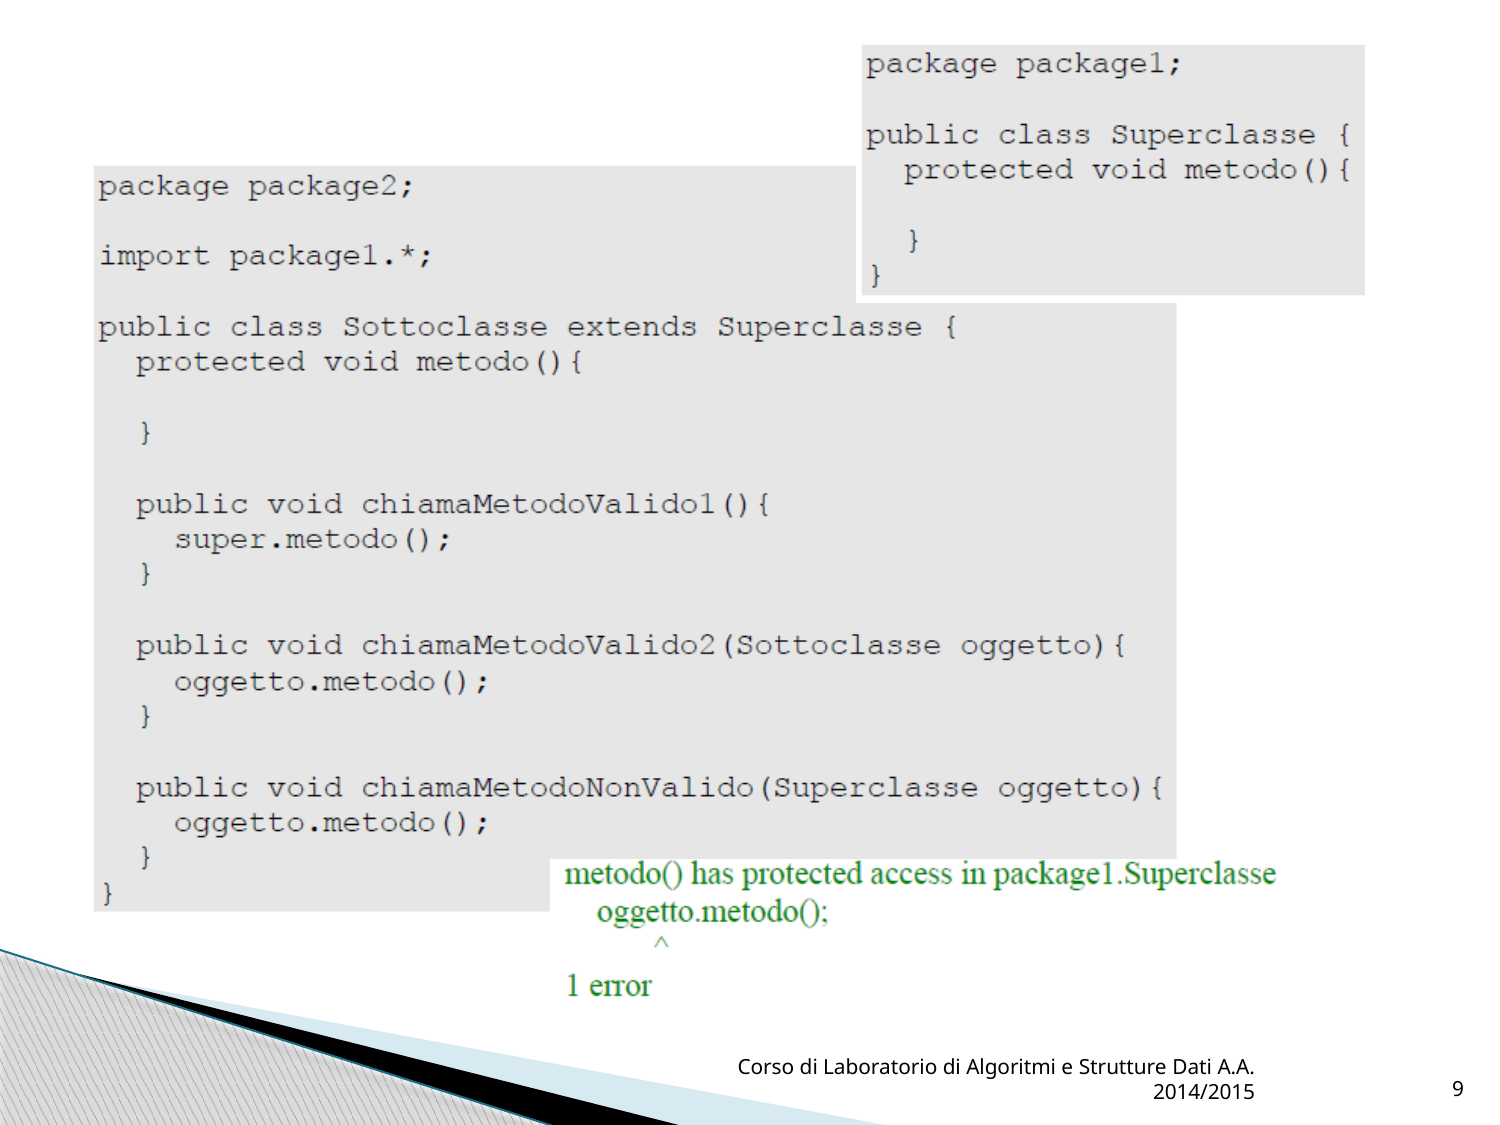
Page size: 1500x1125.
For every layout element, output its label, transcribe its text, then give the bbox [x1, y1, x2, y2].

slide_number 9 [1418, 1051, 1479, 1112]
picture [88, 36, 1365, 1012]
footer Corso di Laboratorio di Algoritmi e Strutture Dati A.A. 2014/2015 [718, 1051, 1270, 1112]
